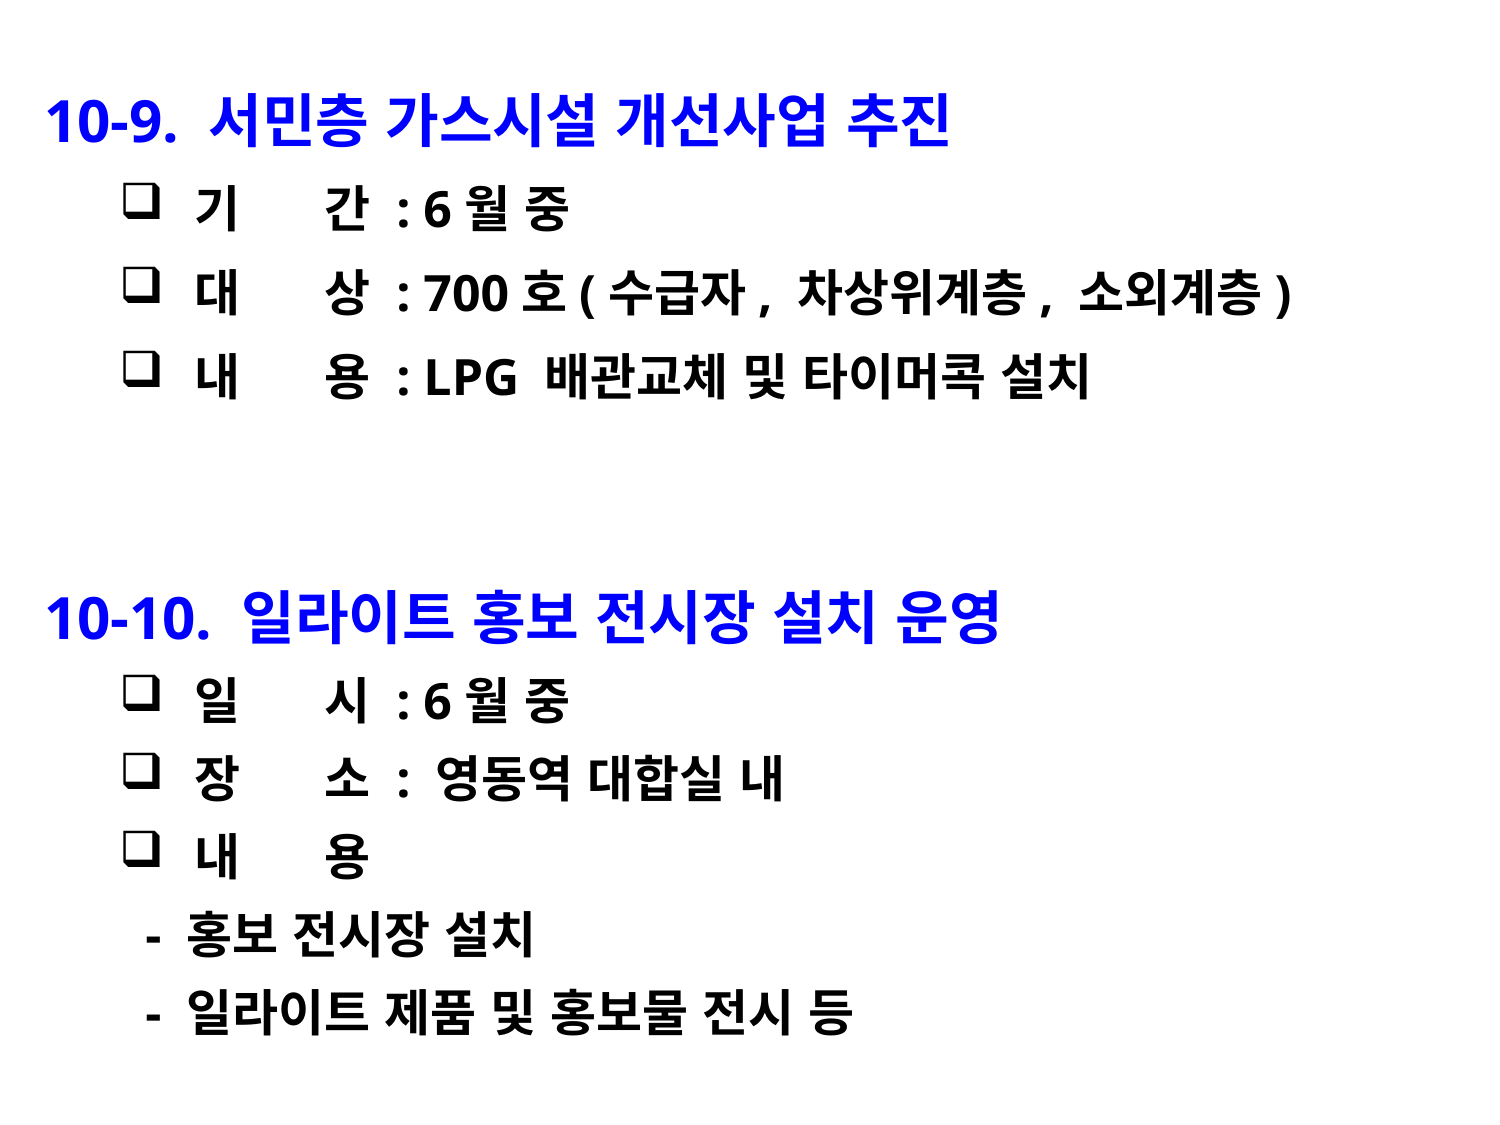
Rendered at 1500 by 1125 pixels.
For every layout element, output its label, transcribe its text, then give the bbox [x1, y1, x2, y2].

text_box 10-10. 일라이트 홍보 전시장 설치 운영 일 시 : 6월 중 장 소 : 영동역 대합실 내 내 용 - 홍보 전시장 설치 - 일라이트 제품 및 홍보물 전시 등 [29, 538, 1478, 1090]
text_box 10-9. 서민층 가스시설 개선사업 추진 기 간 : 6월 중 대 상 : 700호(수급자, 차상위계층, 소외계층) 내 용 : LPG 배관교체 및 타이머콕 설치 [29, 54, 1500, 421]
